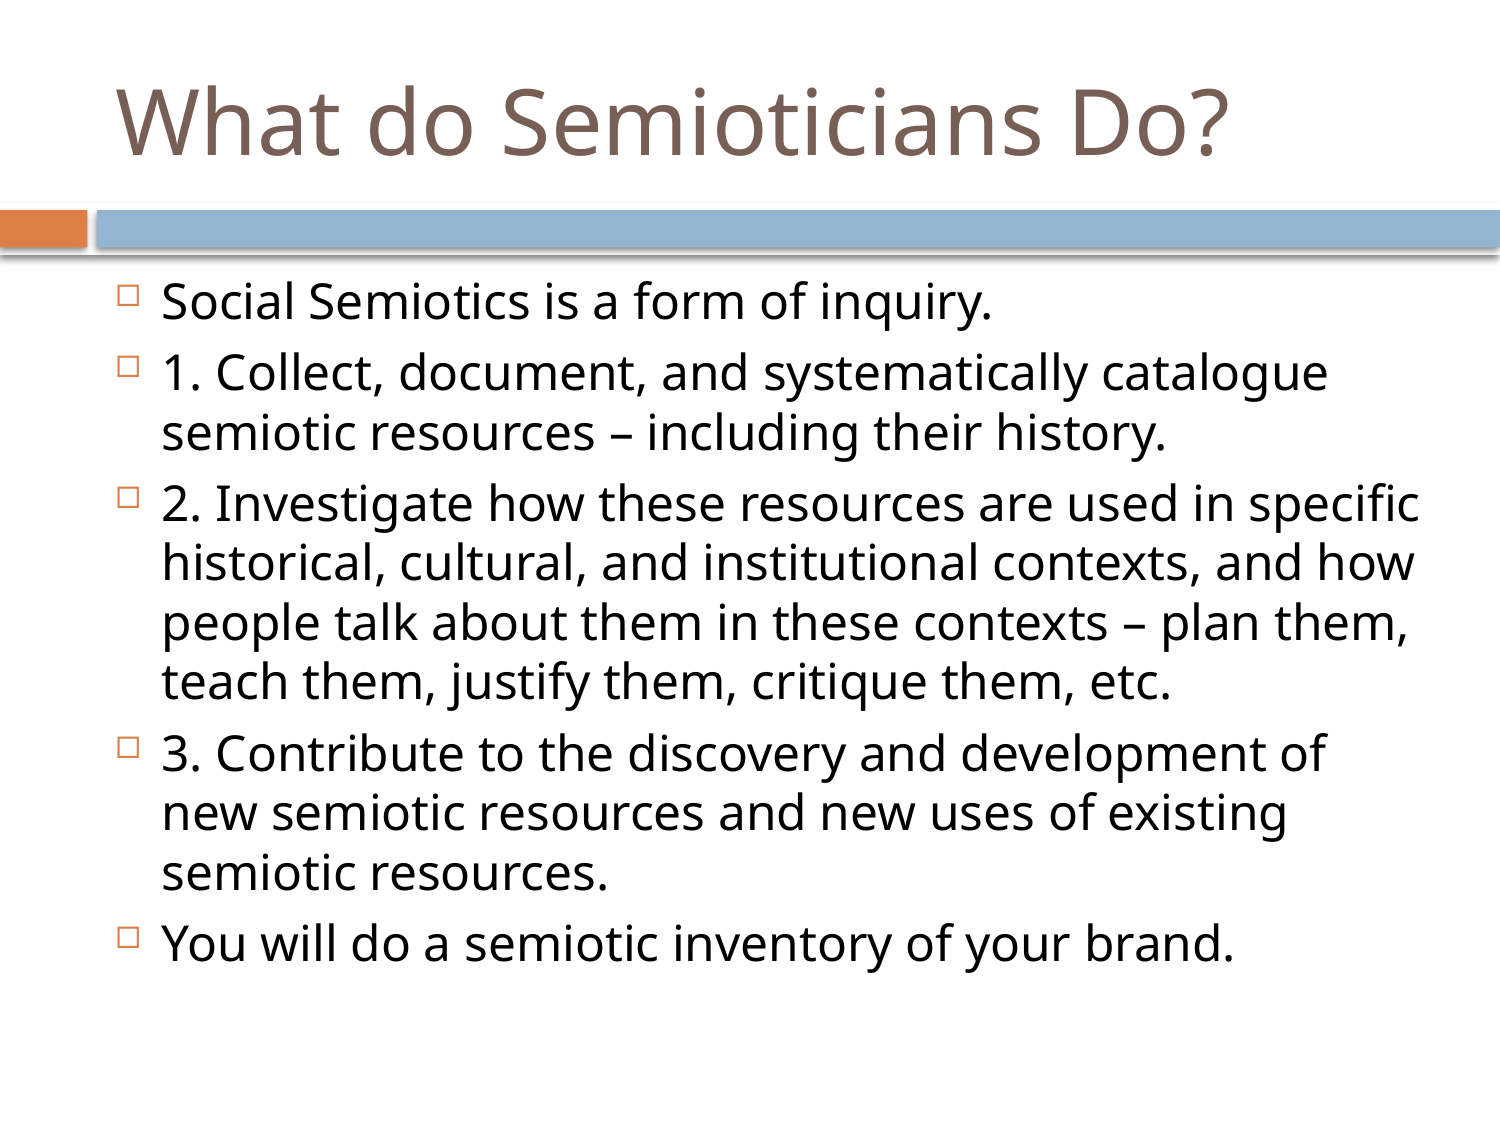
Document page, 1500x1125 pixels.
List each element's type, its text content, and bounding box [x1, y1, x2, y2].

list Social Semiotics is a form of inquiry. 1. Collect, document, and systematically catalogue semiotic resources – including their history. 2. Investigate how these resources are used in specific historical, cultural, and institutional contexts, and how people talk about them in these contexts – plan them, teach them, justify them, critique them, etc. 3. Contribute to the discovery and development of new semiotic resources and new uses of existing semiotic resources. You will do a semiotic inventory of your brand. [100, 262, 1438, 1000]
title What do Semioticians Do? [100, 37, 1438, 200]
